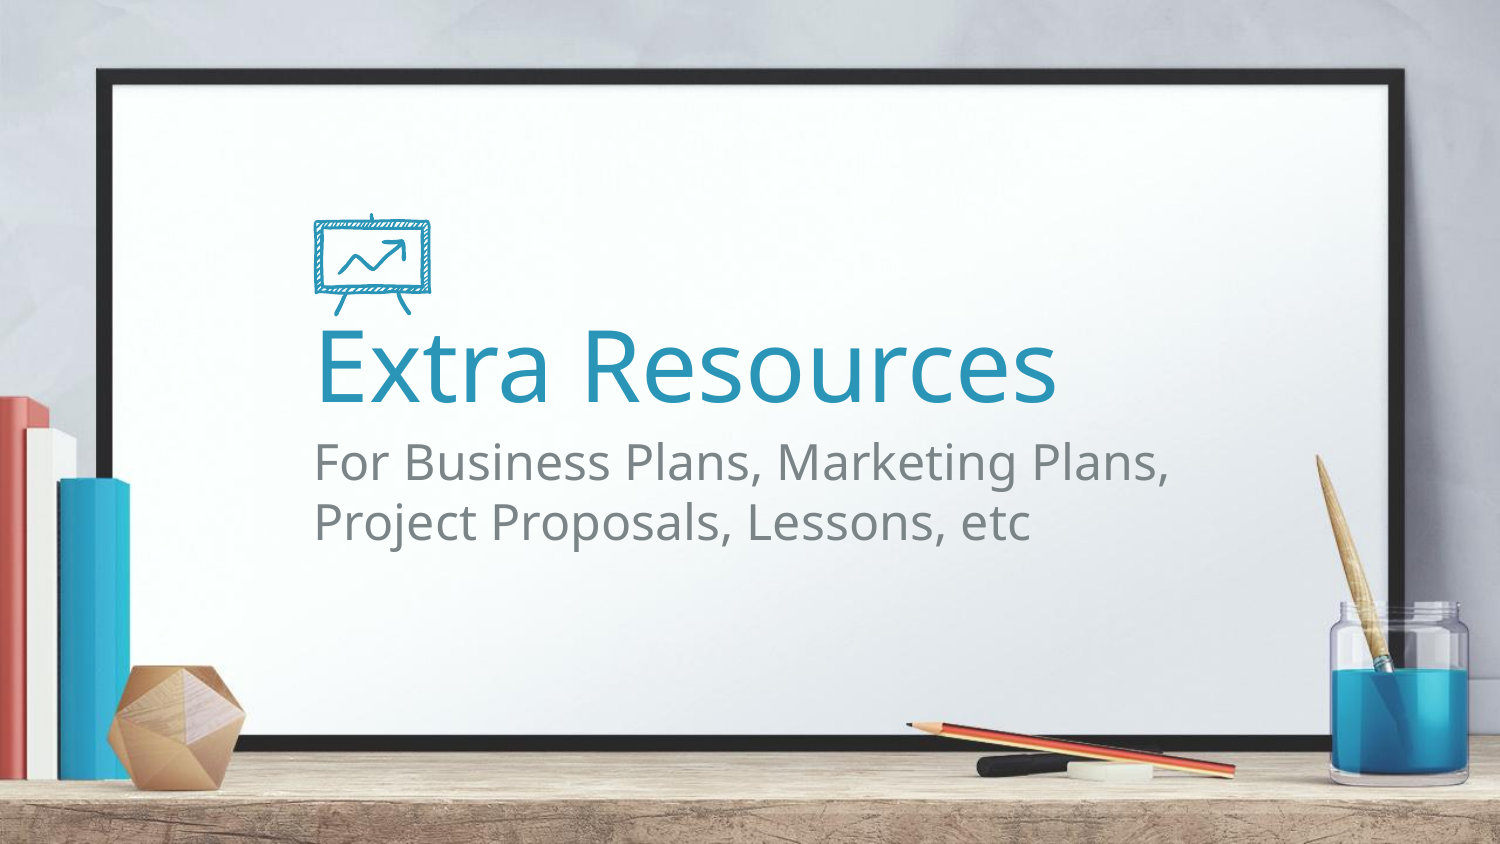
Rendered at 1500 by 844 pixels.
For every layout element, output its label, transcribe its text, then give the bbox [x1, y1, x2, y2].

subtitle For Business Plans, Marketing Plans, Project Proposals, Lessons, etc [298, 415, 1202, 545]
picture [0, 0, 1500, 844]
title Extra Resources [298, 247, 1202, 415]
text_box [313, 213, 432, 317]
